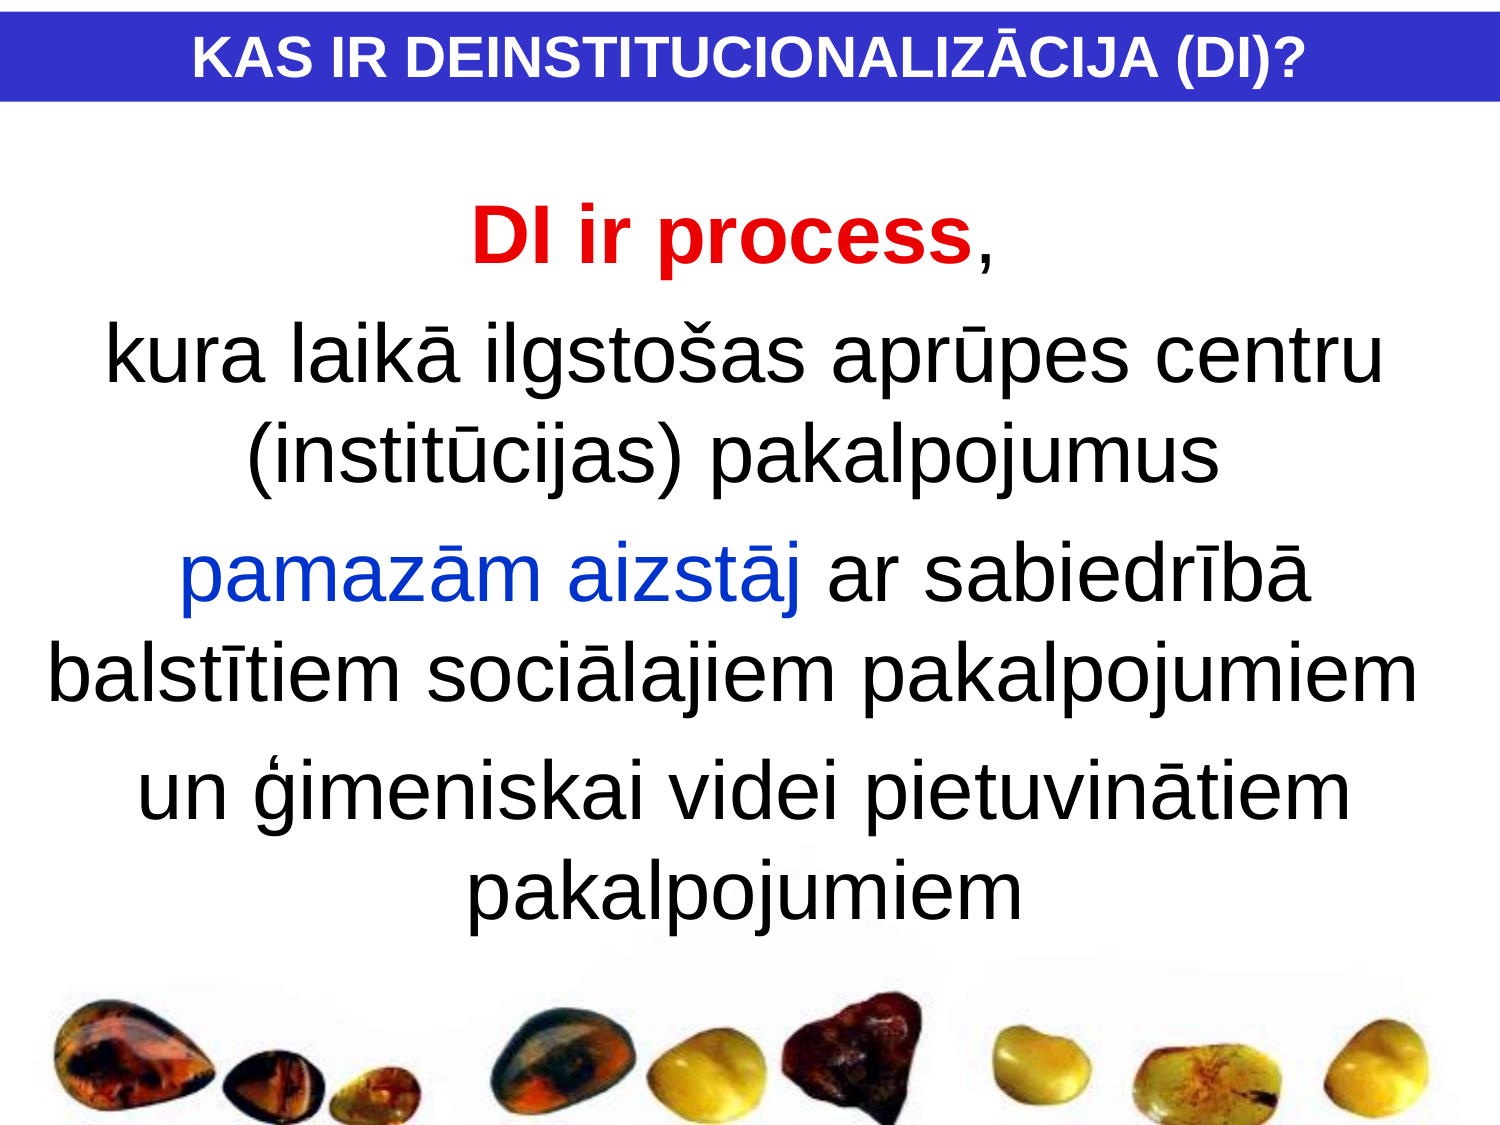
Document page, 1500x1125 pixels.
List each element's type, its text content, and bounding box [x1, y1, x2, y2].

picture [0, 102, 1500, 1125]
text_box DI ir process, kura laikā ilgstošas aprūpes centru (institūcijas) pakalpojumus pamazām aizstāj ar sabiedrībā balstītiem sociālajiem pakalpojumiem un ģimeniskai videi pietuvinātiem pakalpojumiem [30, 172, 1461, 988]
picture [0, 0, 1500, 11]
text_box KAS IR DEINSTITUCIONALIZĀCIJA (DI)? [0, 11, 1500, 102]
